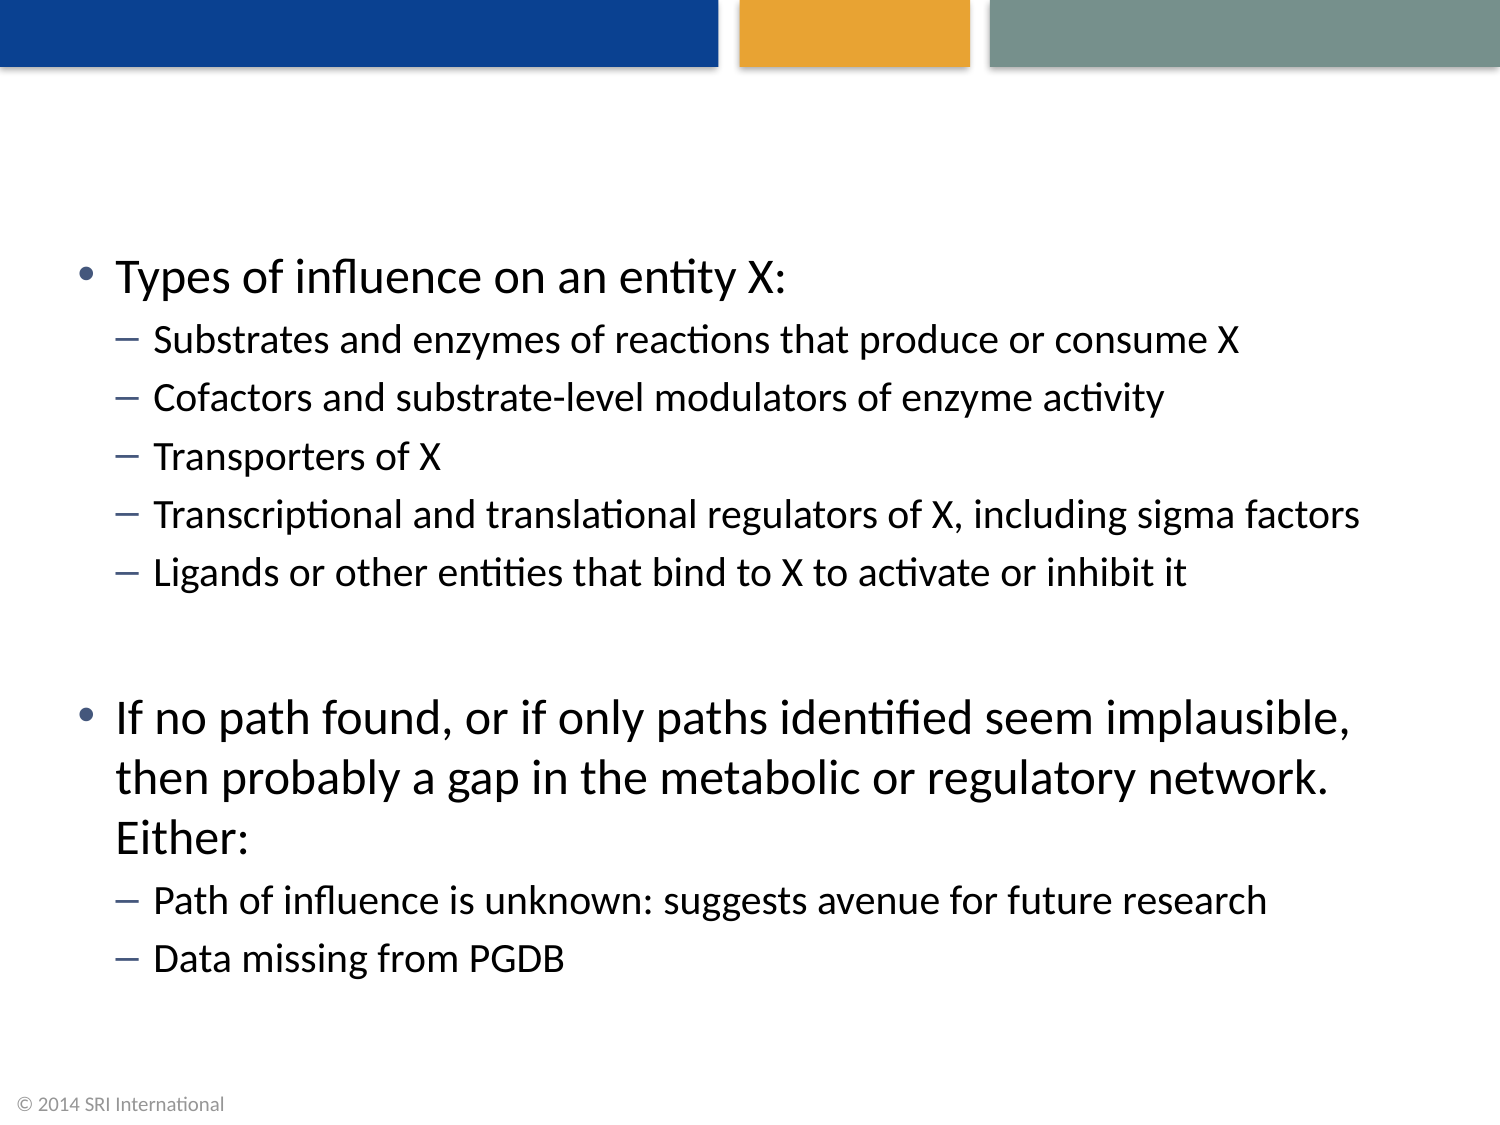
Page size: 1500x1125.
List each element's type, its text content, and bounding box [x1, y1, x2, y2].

list Types of influence on an entity X: Substrates and enzymes of reactions that produce or consume X Cofactors and substrate-level modulators of enzyme activity Transporters of X Transcriptional and translational regulators of X, including sigma factors Ligands or other entities that bind to X to activate or inhibit it If no path found, or if only paths identified seem implausible, then probably a gap in the metabolic or regulatory network. Either: Path of influence is unknown: suggests avenue for future research Data missing from PGDB [62, 235, 1413, 1006]
